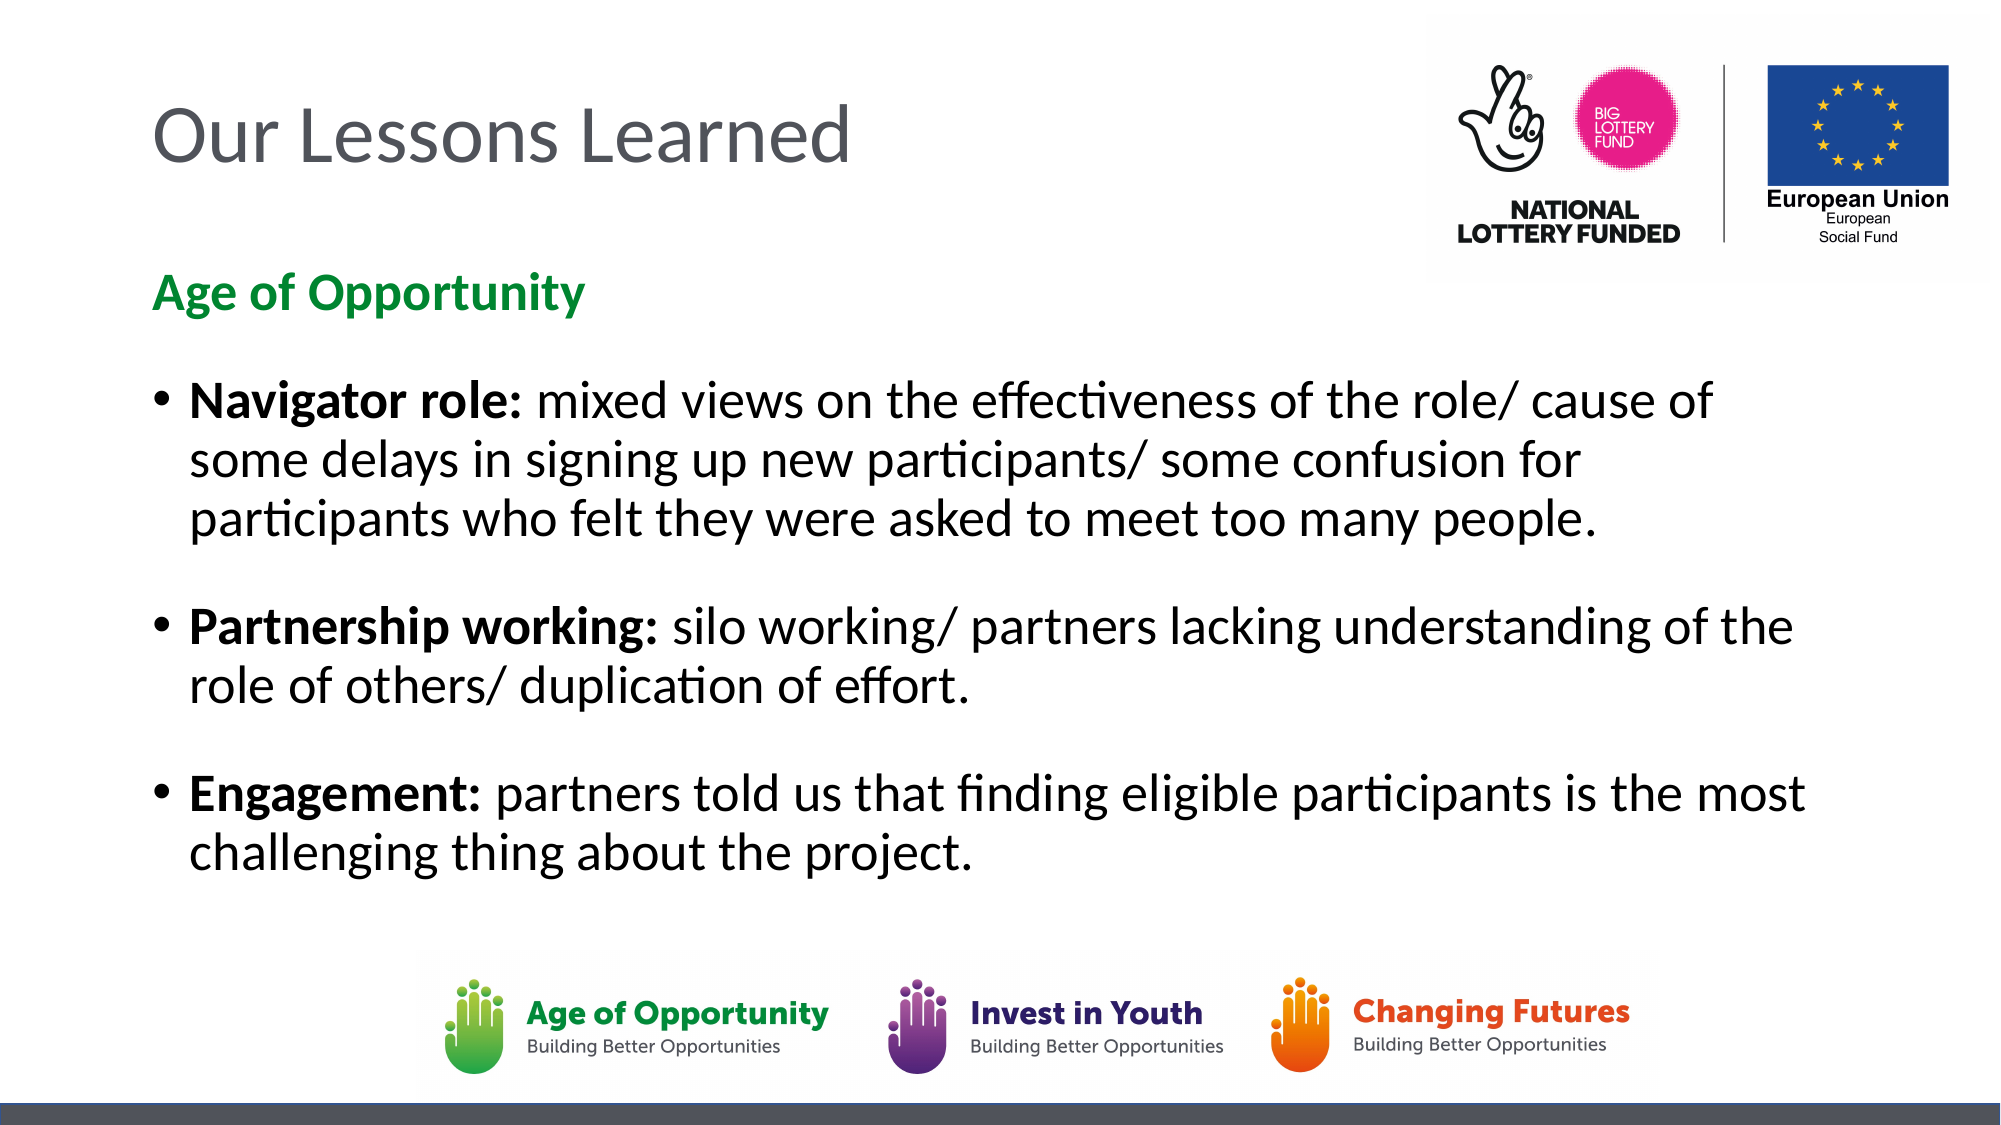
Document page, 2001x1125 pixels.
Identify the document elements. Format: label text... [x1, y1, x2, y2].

list Age of Opportunity Navigator role: mixed views on the effectiveness of the role/ cause of some delays in signing up new participants/ some confusion for participants who felt they were asked to meet too many people. Partnership working: silo working/ partners lacking understanding of the role of others/ duplication of effort. Engagement: partners told us that finding eligible participants is the most challenging thing about the project. [137, 256, 1863, 910]
picture [1426, 14, 1990, 283]
title Our Lessons Learned [137, 59, 1863, 211]
picture [416, 950, 1660, 1103]
